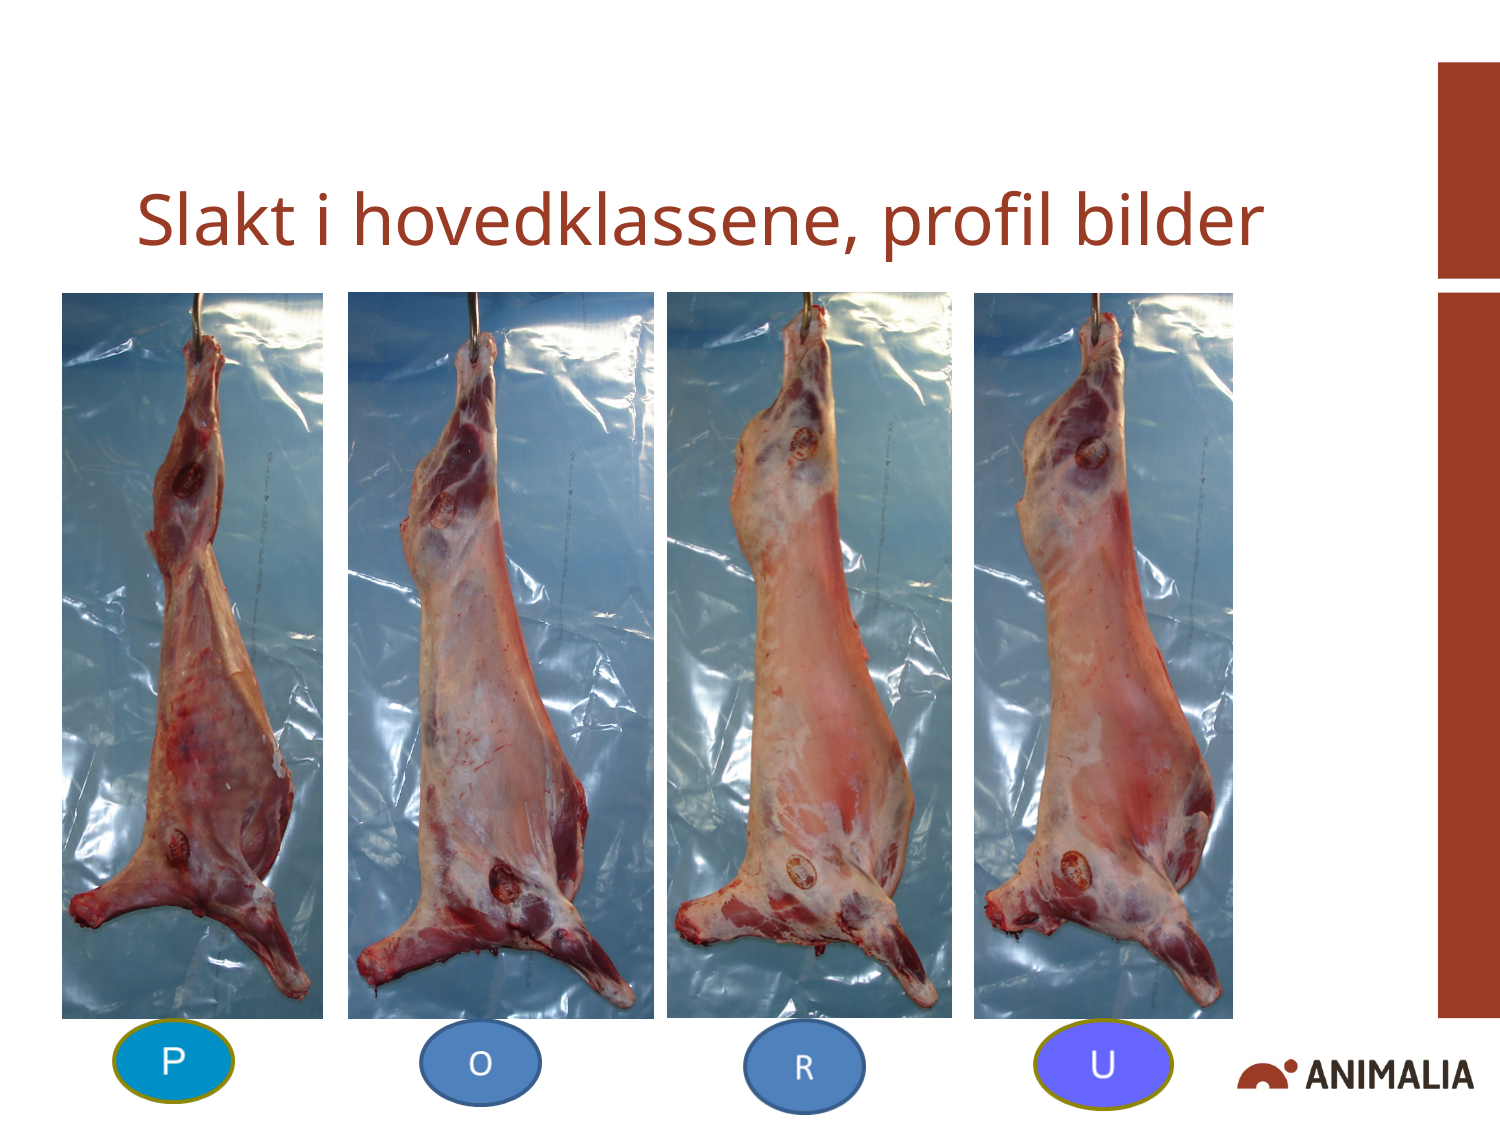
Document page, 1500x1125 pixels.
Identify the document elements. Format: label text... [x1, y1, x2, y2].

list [348, 292, 655, 1019]
picture [974, 292, 1233, 1111]
picture [62, 292, 323, 1107]
picture [1237, 1059, 1474, 1089]
title Slakt i hovedklassene, profil bilder [62, 62, 1438, 278]
picture [418, 1017, 542, 1110]
picture [667, 292, 952, 1115]
